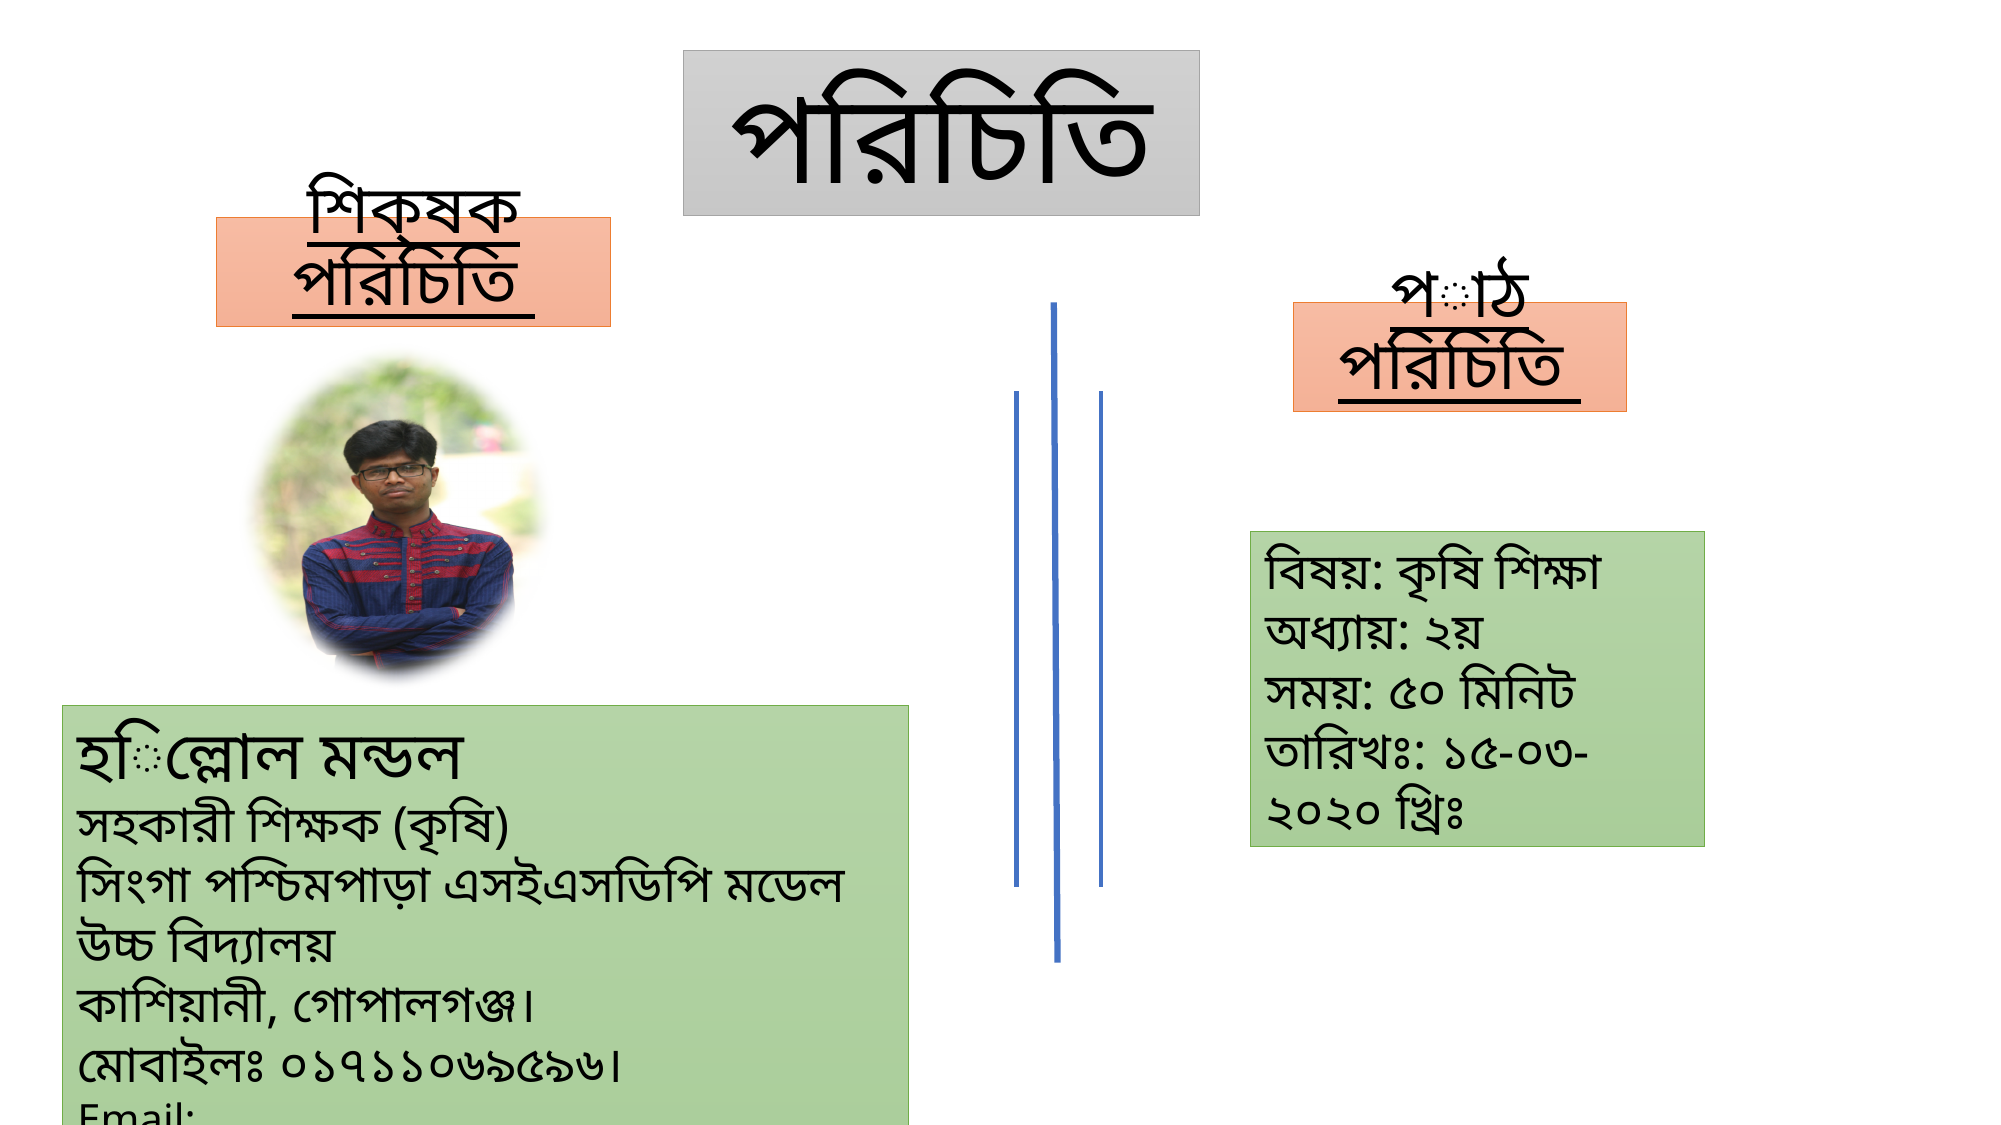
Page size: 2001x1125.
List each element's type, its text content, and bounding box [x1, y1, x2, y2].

list পাঠ পরিচিতি [1293, 302, 1627, 412]
text_box পরিচিতি [683, 50, 1200, 216]
text_box বিষয়: কৃষি শিক্ষা অধ্যায়: ২য় সময়: ৫০ মিনিট তারিখঃ: ১৫-০৩-২০২০ খ্রিঃ [1250, 531, 1705, 847]
text_box হিল্লোল মন্ডল সহকারী শিক্ষক (কৃষি) সিংগা পশ্চিমপাড়া এসইএসডিপি মডেল উচ্চ বিদ্যালয় কাশিয়ানী, গোপালগঞ্জ। মোবাইলঃ ০১৭১১০৬৯৫৯৬। Email: hillolmandolhillu@gmail.com [62, 705, 909, 1125]
list শিক্ষক পরিচিতি [216, 217, 611, 327]
picture [221, 357, 572, 675]
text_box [1053, 302, 1058, 963]
